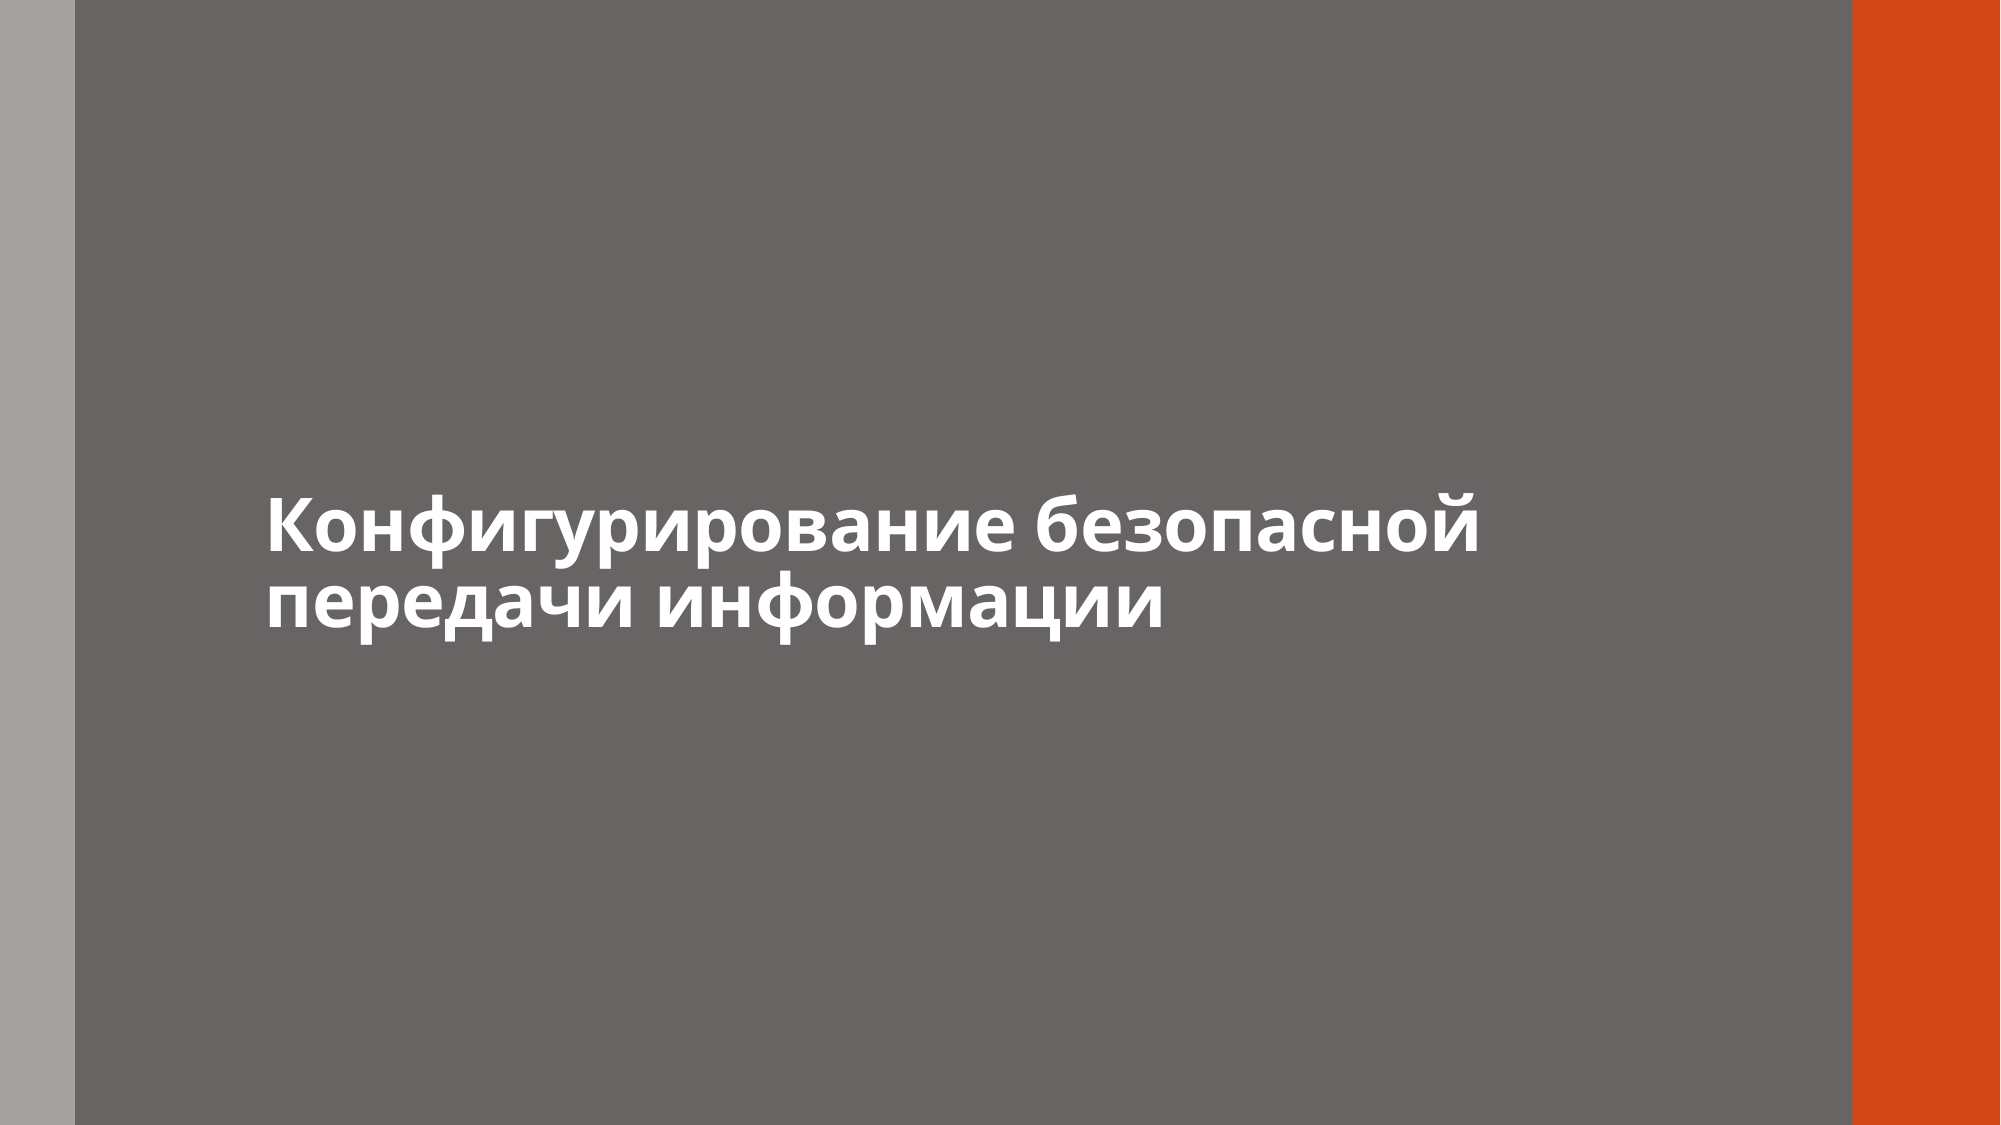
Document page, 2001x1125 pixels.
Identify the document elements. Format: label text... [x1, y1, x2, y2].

title Конфигурирование безопасной передачи информации [249, 408, 1733, 651]
